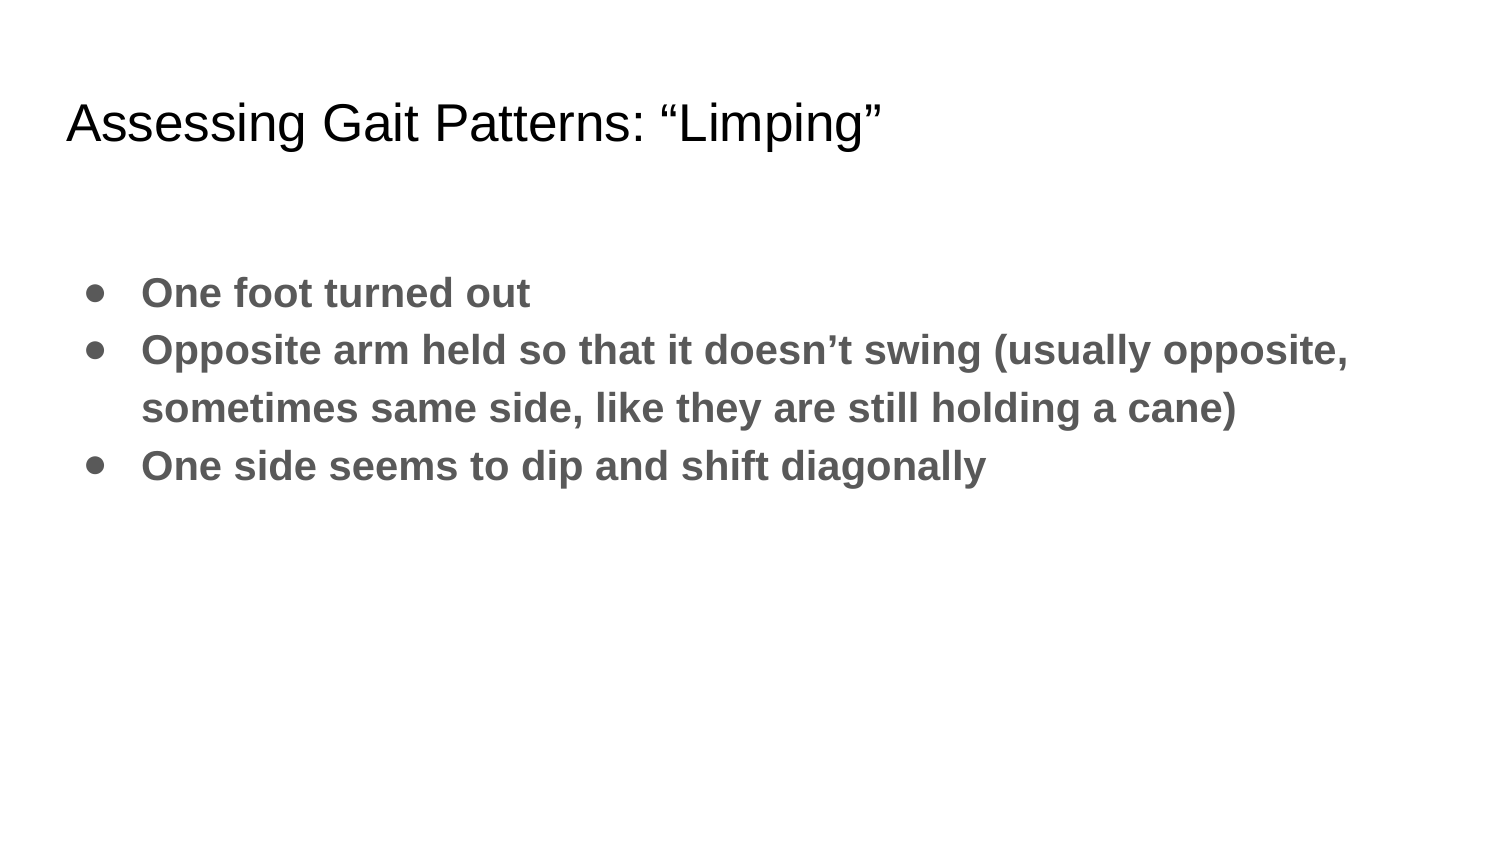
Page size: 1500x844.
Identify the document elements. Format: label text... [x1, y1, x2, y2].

title Assessing Gait Patterns: “Limping” [51, 72, 1449, 167]
list One foot turned out Opposite arm held so that it doesn’t swing (usually opposite, sometimes same side, like they are still holding a cane) One side seems to dip and shift diagonally [51, 243, 1449, 804]
